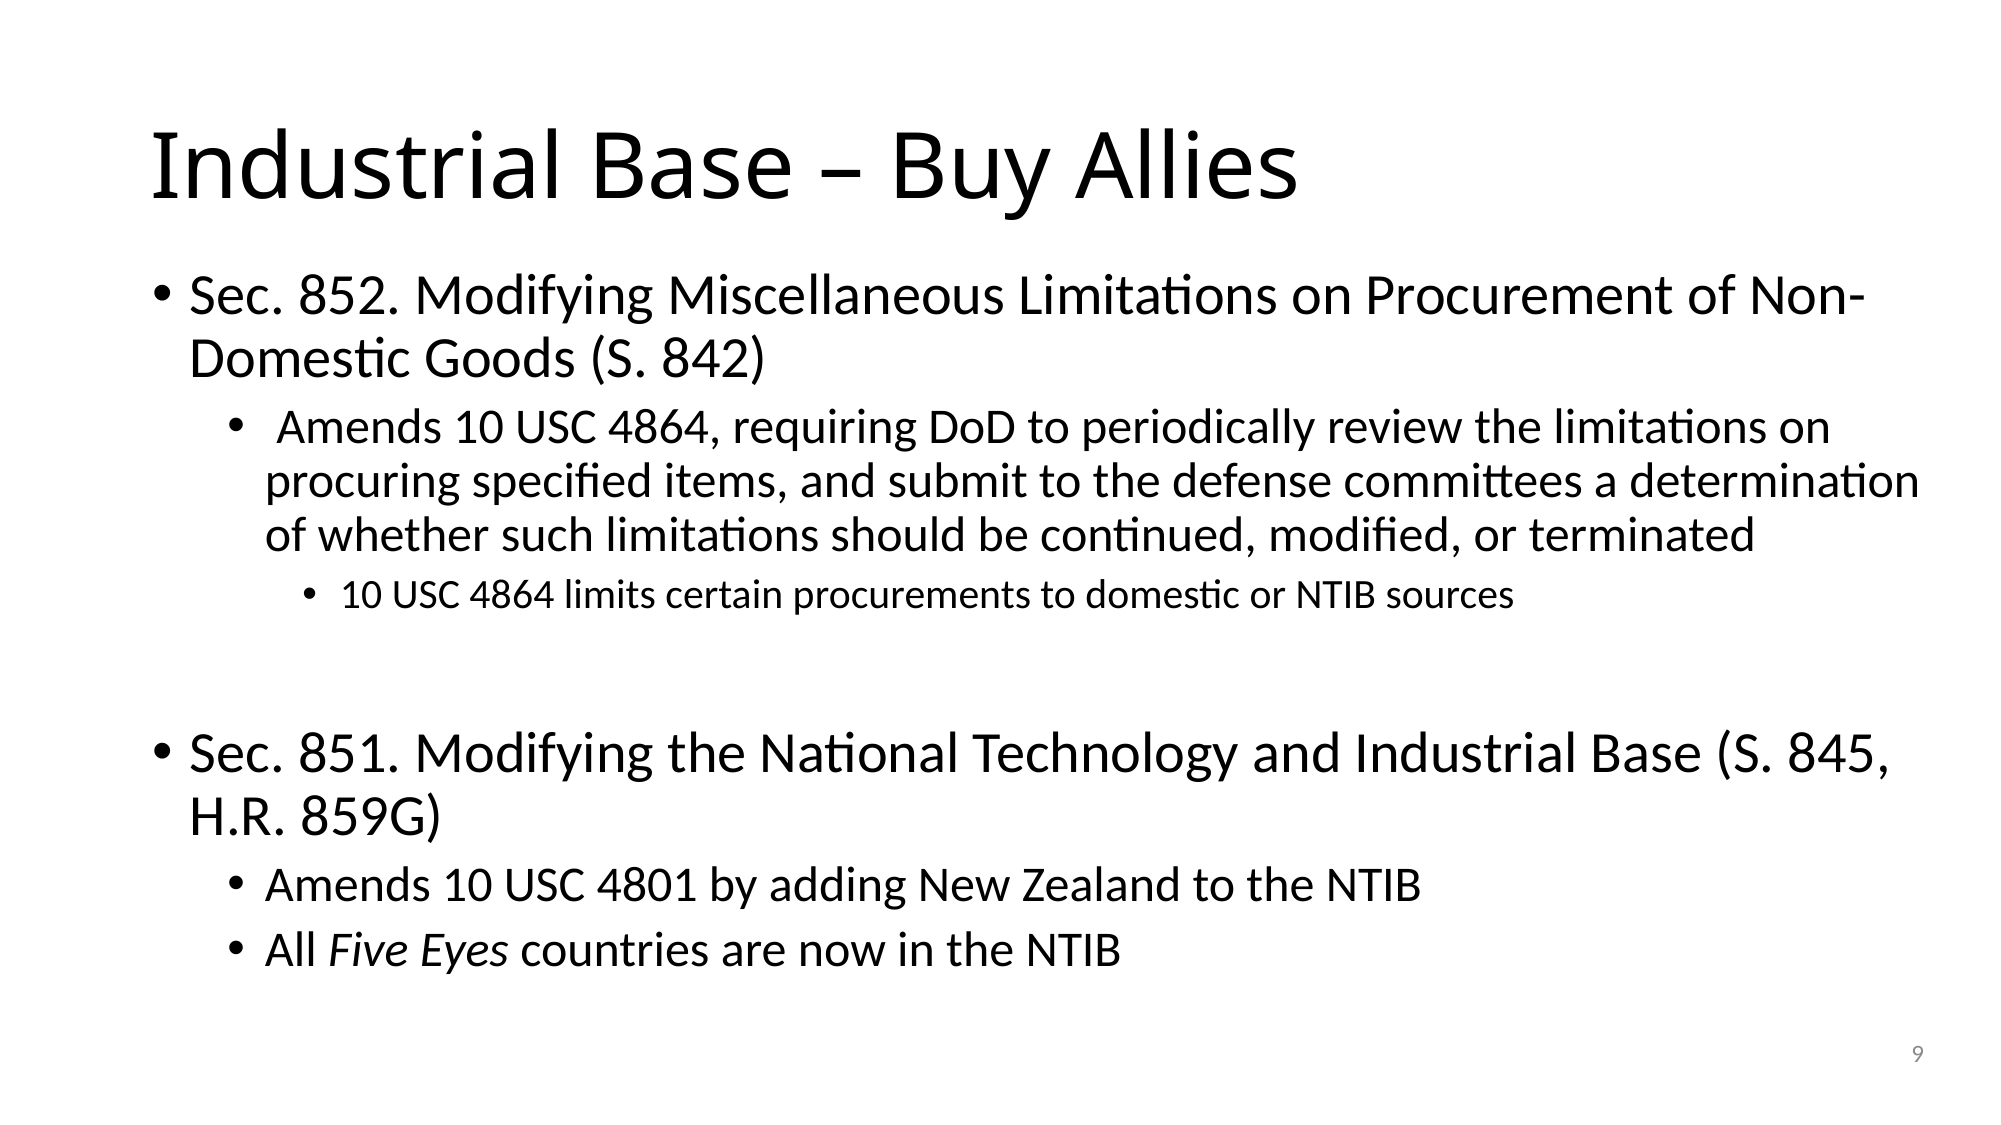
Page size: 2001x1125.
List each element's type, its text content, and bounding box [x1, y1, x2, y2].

list Sec. 852. Modifying Miscellaneous Limitations on Procurement of Non-Domestic Goods (S. 842) Amends 10 USC 4864, requiring DoD to periodically review the limitations on procuring specified items, and submit to the defense committees a determination of whether such limitations should be continued, modified, or terminated 10 USC 4864 limits certain procurements to domestic or NTIB sources Sec. 851. Modifying the National Technology and Industrial Base (S. 845, H.R. 859G) Amends 10 USC 4801 by adding New Zealand to the NTIB All Five Eyes countries are now in the NTIB [137, 257, 1980, 1060]
slide_number 9 [1827, 1032, 1940, 1073]
title Industrial Base – Buy Allies [135, 59, 1926, 278]
